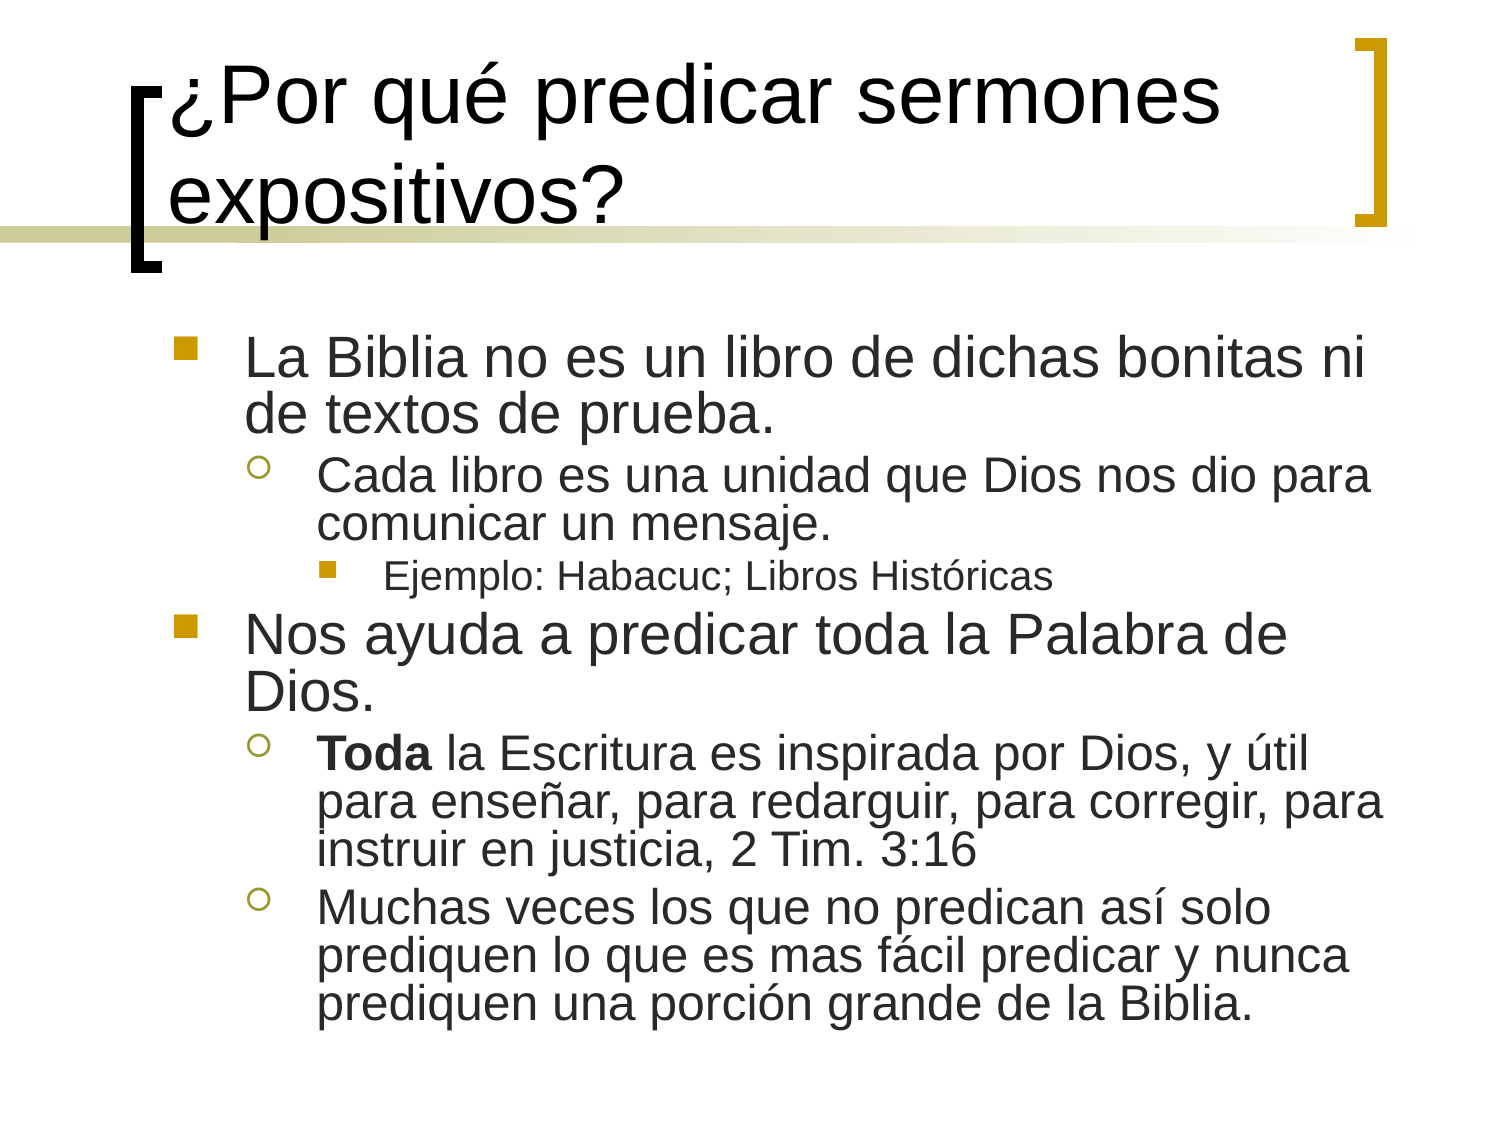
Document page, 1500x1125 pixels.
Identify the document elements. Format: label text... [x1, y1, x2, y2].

list La Biblia no es un libro de dichas bonitas ni de textos de prueba. Cada libro es una unidad que Dios nos dio para comunicar un mensaje. Ejemplo: Habacuc; Libros Históricas Nos ayuda a predicar toda la Palabra de Dios. Toda la Escritura es inspirada por Dios, y útil para enseñar, para redarguir, para corregir, para instruir en justicia, 2 Tim. 3:16 Muchas veces los que no predican así solo prediquen lo que es mas fácil predicar y nunca prediquen una porción grande de la Biblia. [155, 324, 1413, 1050]
title ¿Por qué predicar sermones expositivos? [152, 15, 1328, 248]
